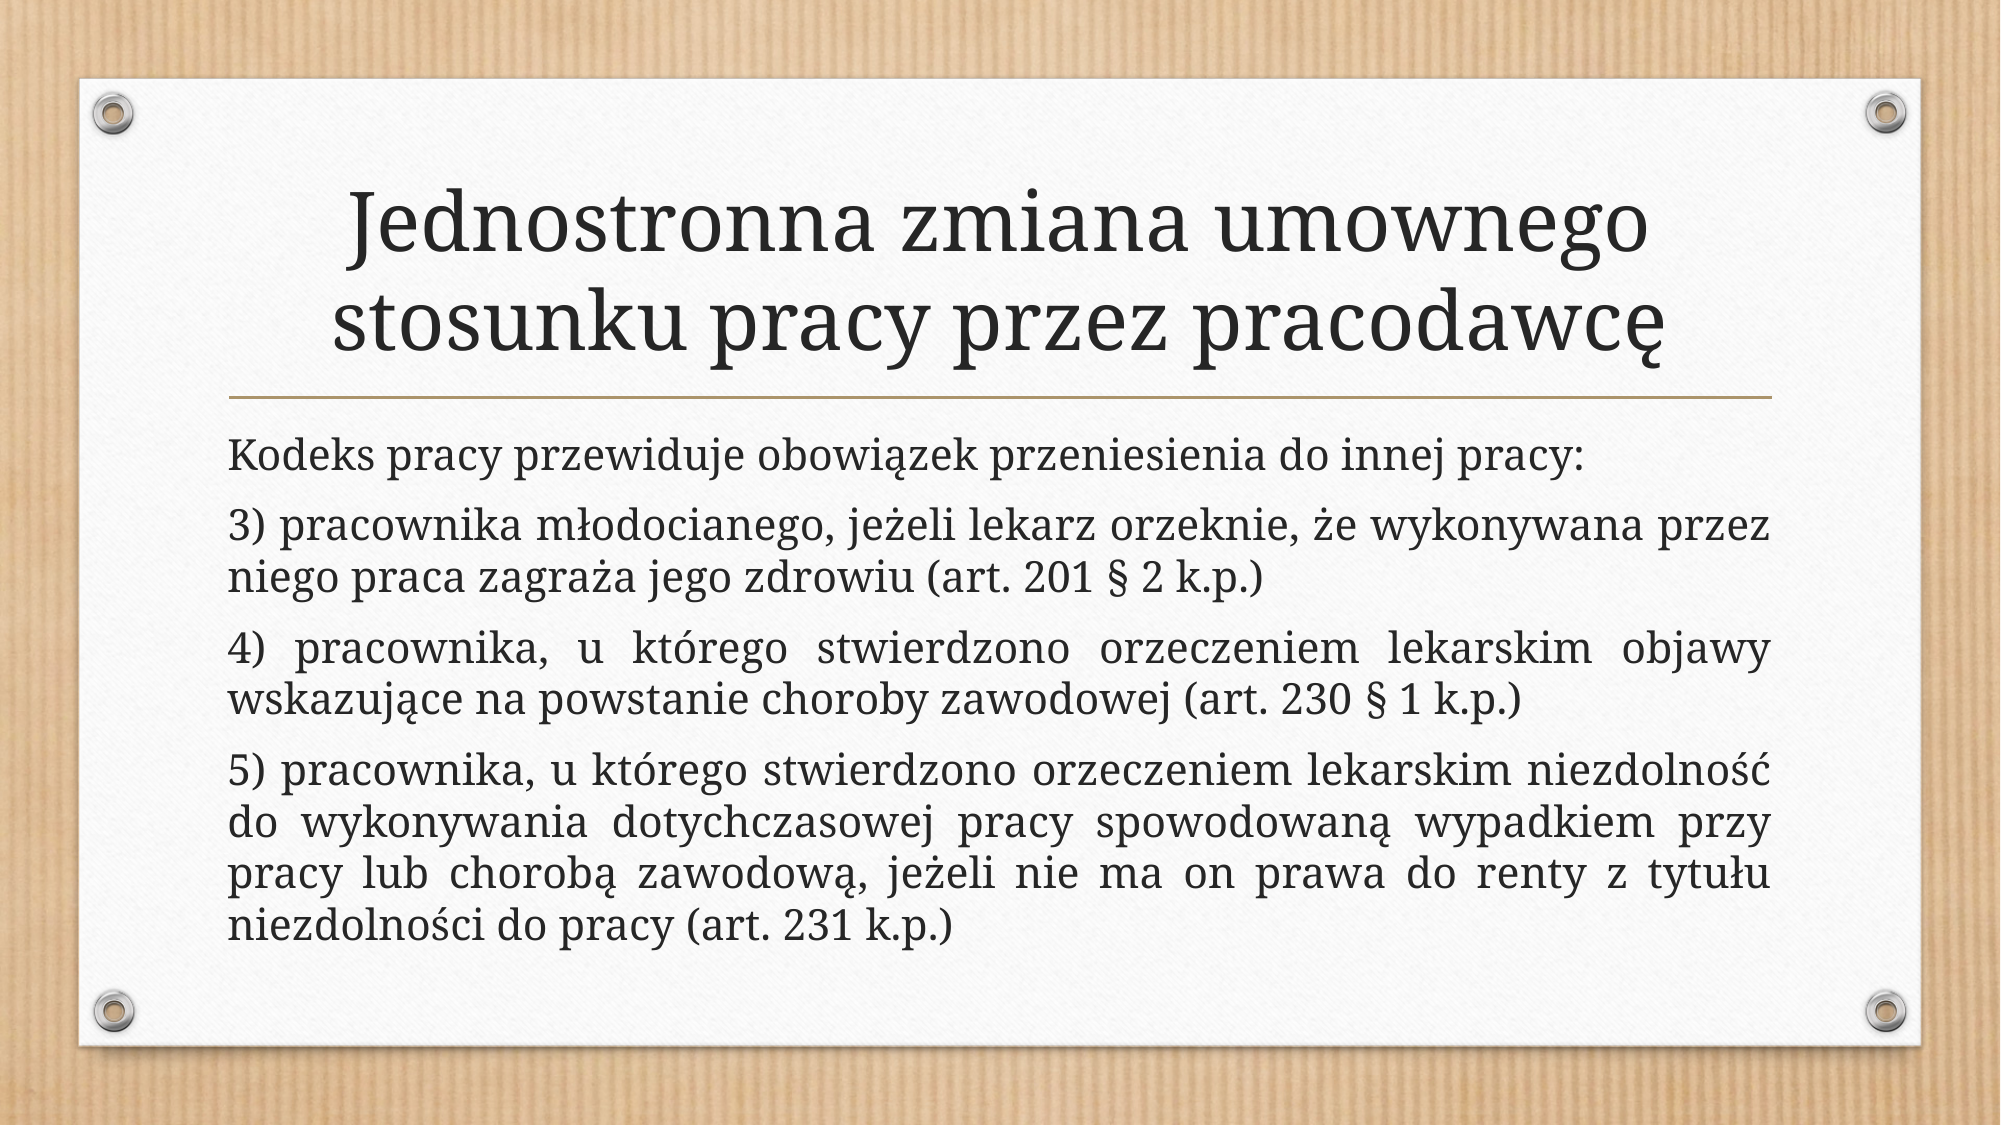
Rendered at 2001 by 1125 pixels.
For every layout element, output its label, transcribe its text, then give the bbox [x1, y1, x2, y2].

title Jednostronna zmiana umownego stosunku pracy przez pracodawcę [212, 161, 1788, 375]
list Kodeks pracy przewiduje obowiązek przeniesienia do innej pracy: 3) pracownika młodocianego, jeżeli lekarz orzeknie, że wykonywana przez niego praca zagraża jego zdrowiu (art. 201 § 2 k.p.) 4) pracownika, u którego stwierdzono orzeczeniem lekarskim objawy wskazujące na powstanie choroby zawodowej (art. 230 § 1 k.p.) 5) pracownika, u którego stwierdzono orzeczeniem lekarskim niezdolność do wykonywania dotychczasowej pracy spowodowaną wypadkiem przy pracy lub chorobą zawodową, jeżeli nie ma on prawa do renty z tytułu niezdolności do pracy (art. 231 k.p.) [212, 419, 1788, 964]
picture [0, 0, 2001, 1125]
